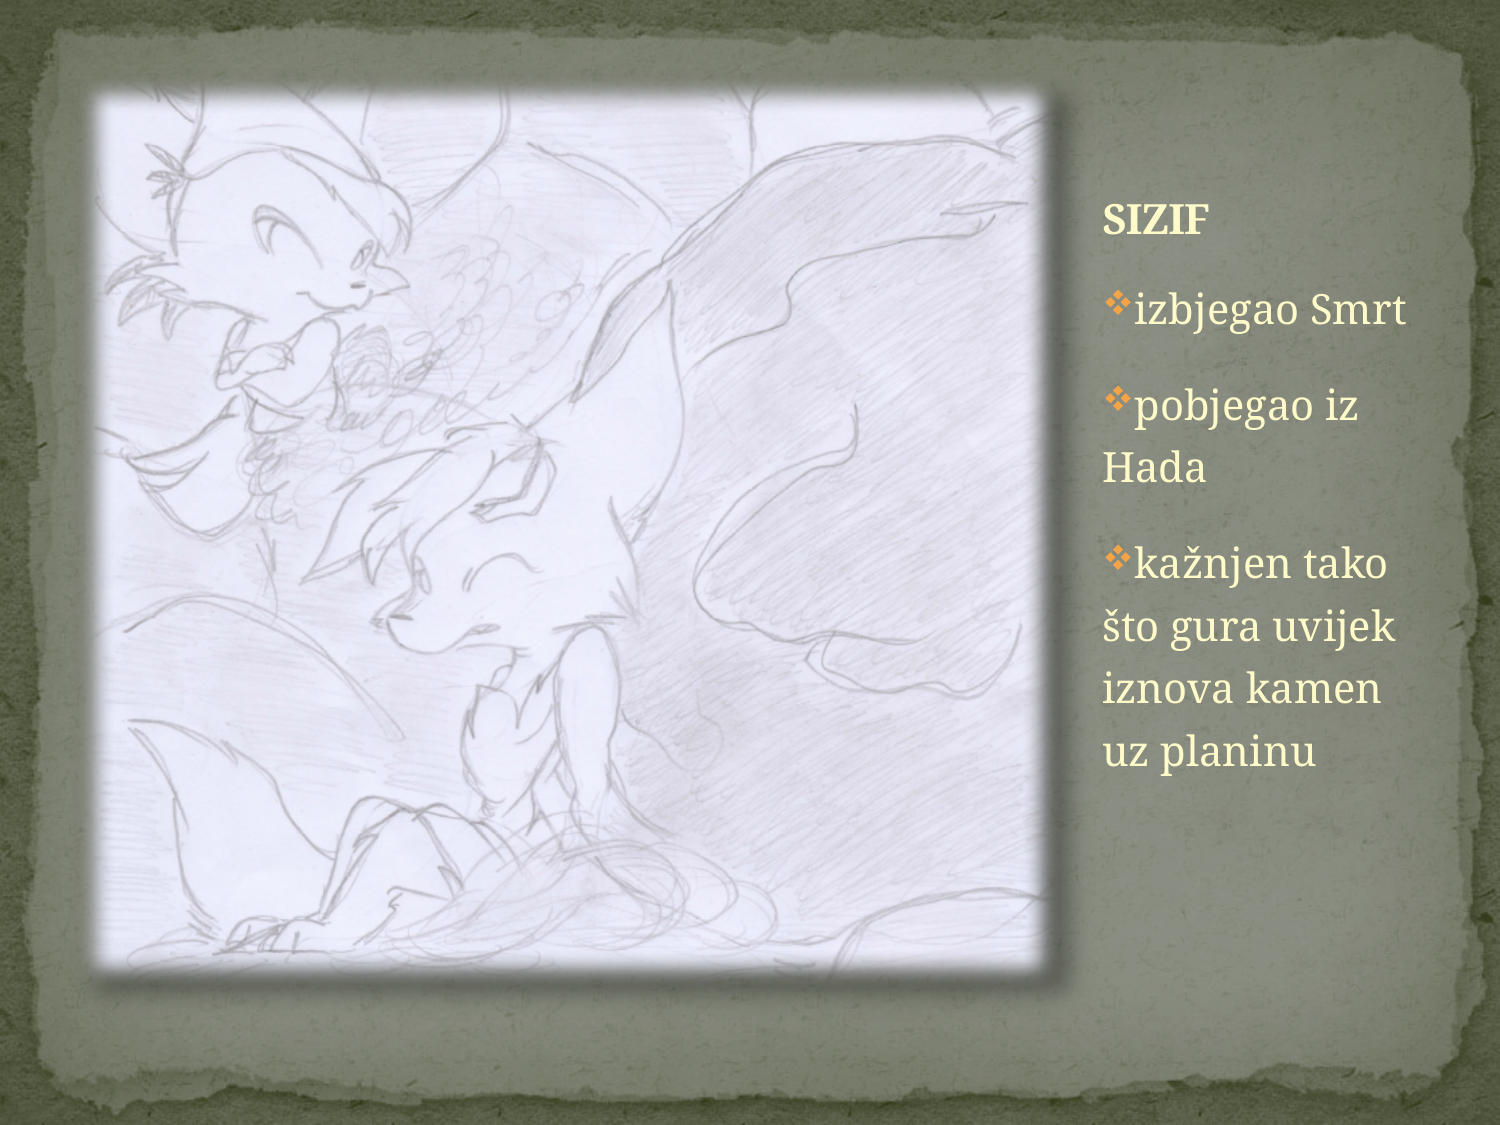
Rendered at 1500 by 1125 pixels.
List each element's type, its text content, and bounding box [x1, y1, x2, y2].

list izbjegao Smrt pobjegao iz Hada kažnjen tako što gura uvijek iznova kamen uz planinu [1087, 262, 1425, 988]
title SIZIF [1087, 74, 1425, 250]
picture [75, 75, 1061, 986]
